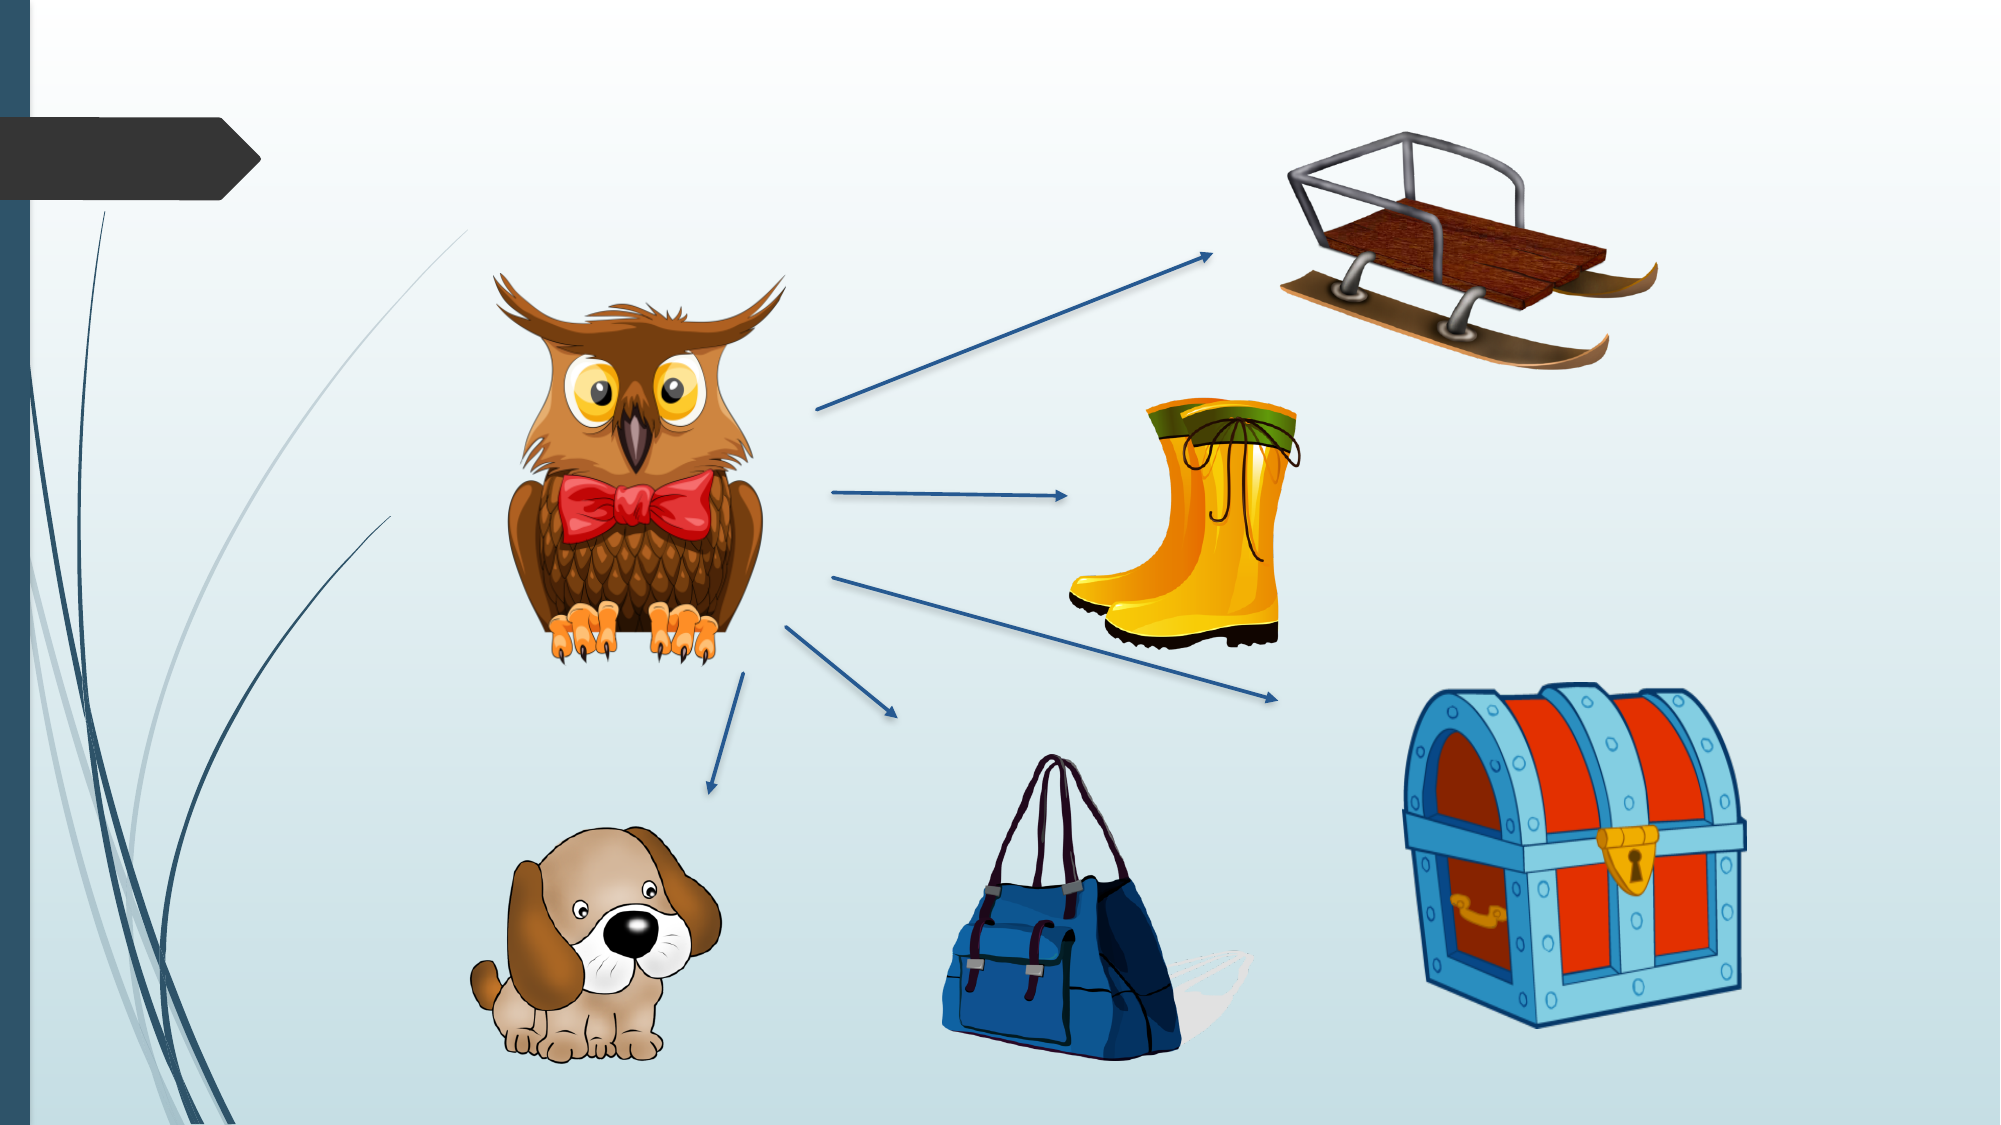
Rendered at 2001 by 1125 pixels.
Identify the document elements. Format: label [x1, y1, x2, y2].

picture [492, 273, 787, 667]
text_box [785, 626, 899, 719]
text_box [816, 252, 1214, 410]
picture [431, 772, 773, 1125]
picture [1402, 681, 1747, 1029]
text_box [708, 672, 744, 795]
picture [1050, 51, 1672, 674]
picture [942, 754, 1254, 1061]
text_box [832, 577, 1279, 701]
text_box [832, 492, 1069, 497]
